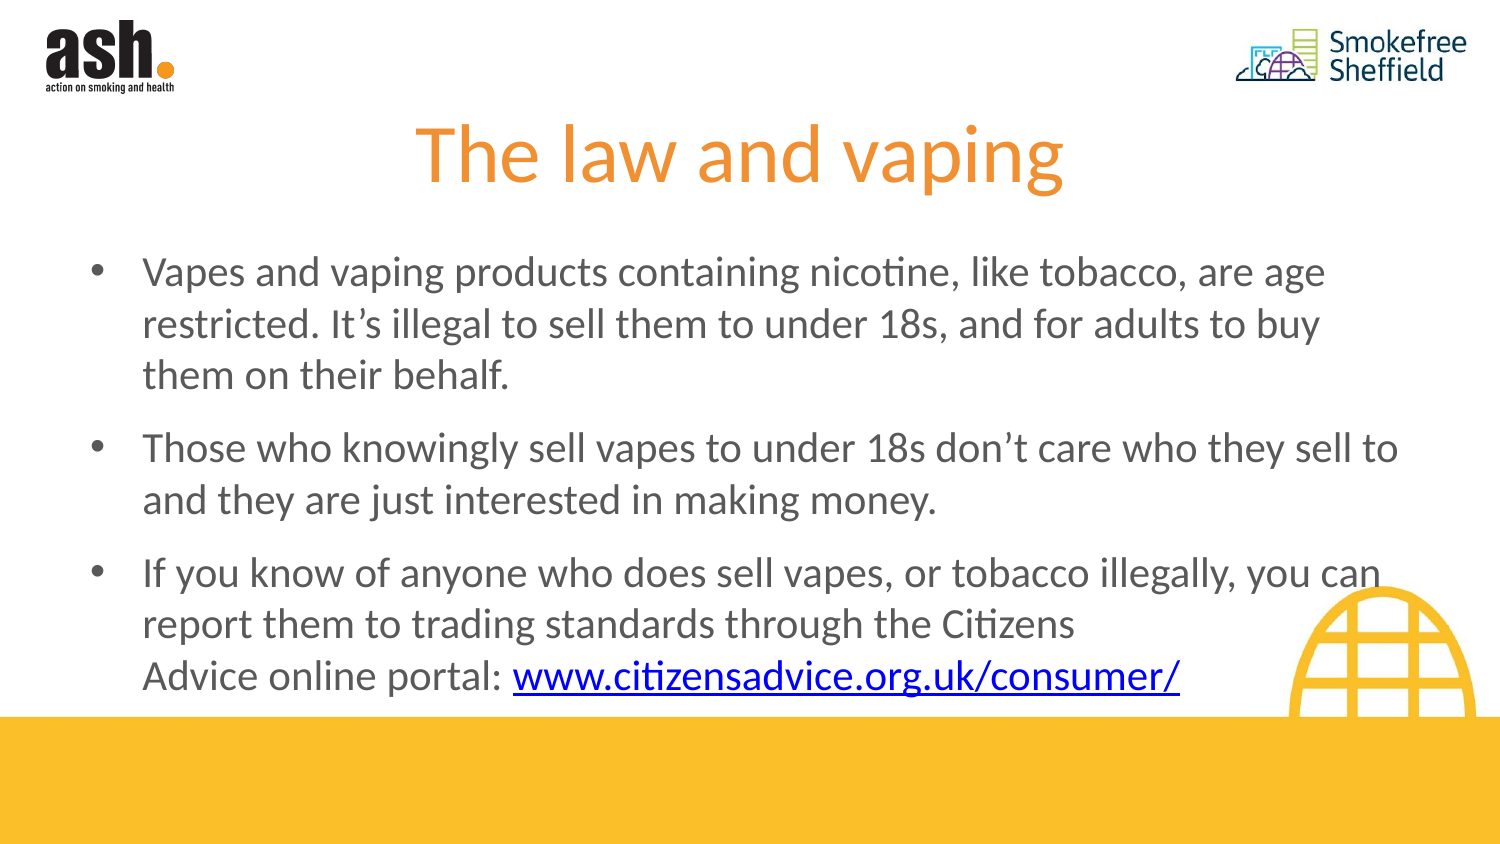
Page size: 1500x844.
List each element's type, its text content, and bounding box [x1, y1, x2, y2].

title The law and vaping [75, 78, 1425, 220]
list Vapes and vaping products containing nicotine, like tobacco, are age restricted. It’s illegal to sell them to under 18s, and for adults to buy them on their behalf. Those who knowingly sell vapes to under 18s don’t care who they sell to and they are just interested in making money. If you know of anyone who does sell vapes, or tobacco illegally, you can report them to trading standards through the Citizens Advice online portal: www.citizensadvice.org.uk/consumer/ [75, 236, 1425, 709]
picture [0, 0, 1500, 844]
